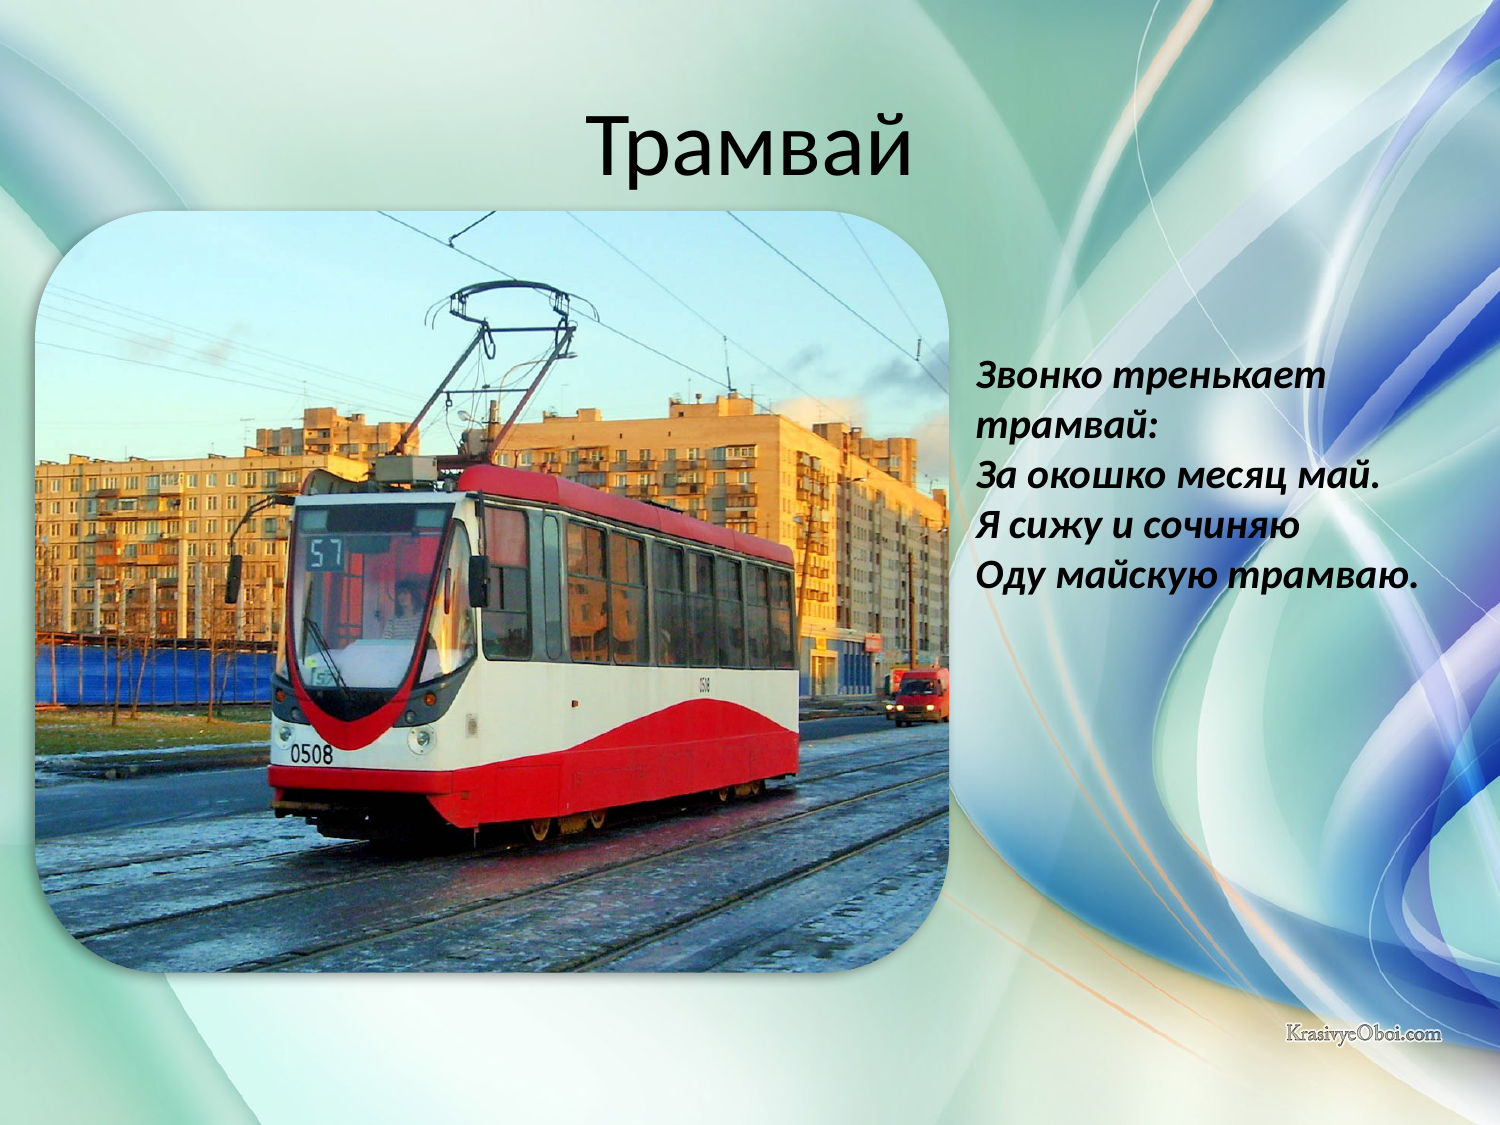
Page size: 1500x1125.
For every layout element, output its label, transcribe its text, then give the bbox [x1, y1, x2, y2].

text_box Звонко тренькает трамвай: За окошко месяц май. Я сижу и сочиняю Оду майскую трамваю. [960, 339, 1465, 605]
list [34, 210, 950, 973]
title Трамвай [75, 45, 1425, 233]
picture [0, 0, 1500, 1125]
